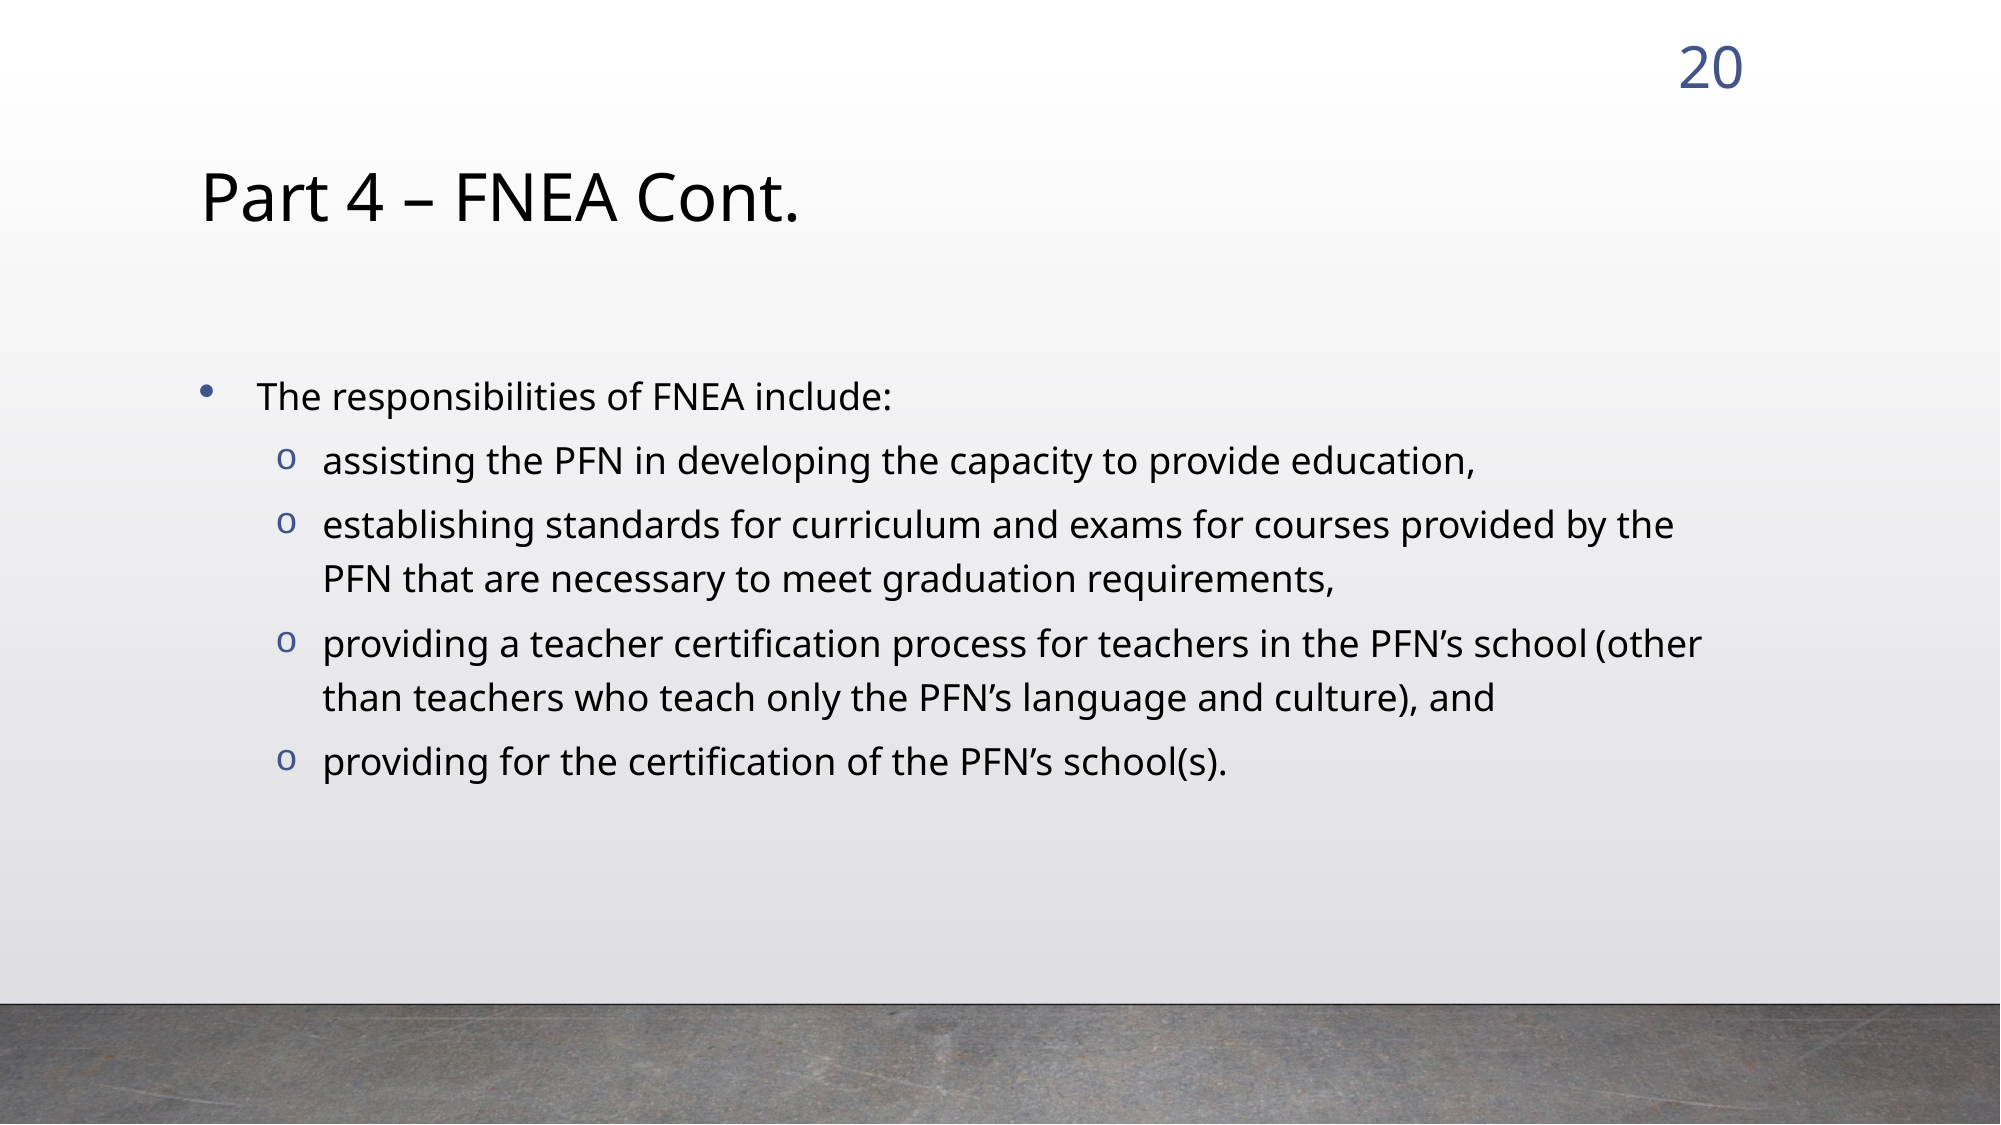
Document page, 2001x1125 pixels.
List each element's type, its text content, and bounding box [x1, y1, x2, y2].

picture [0, 1004, 2000, 1124]
list The responsibilities of FNEA include: assisting the PFN in developing the capacity to provide education, establishing standards for curriculum and exams for courses provided by the PFN that are necessary to meet graduation requirements, providing a teacher certification process for teachers in the PFN’s school (other than teachers who teach only the PFN’s language and culture), and providing for the certification of the PFN’s school(s). [185, 356, 1761, 897]
title Part 4 – FNEA Cont. [185, 156, 1761, 329]
slide_number 20 [1626, 22, 1760, 106]
